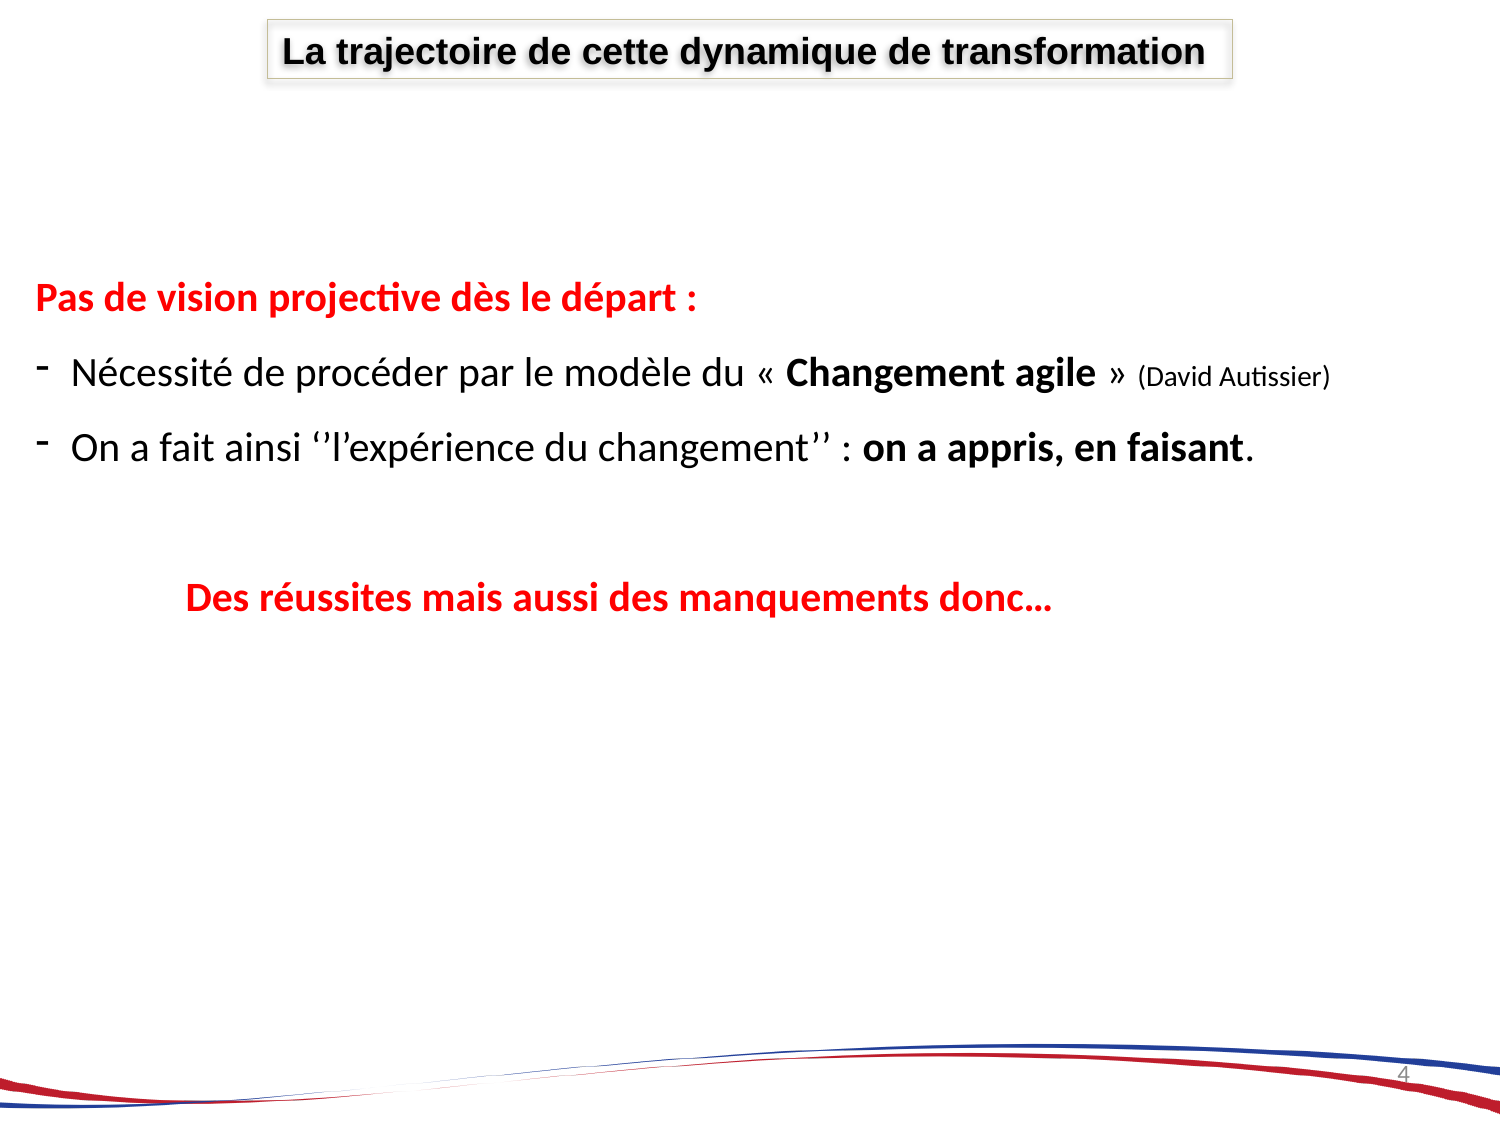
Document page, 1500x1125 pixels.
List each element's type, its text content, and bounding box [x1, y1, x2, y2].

picture [0, 1033, 1500, 1125]
text_box Pas de vision projective dès le départ : Nécessité de procéder par le modèle du « Changement agile » (David Autissier) On a fait ainsi ‘’l’expérience du changement’’ : on a appris, en faisant. Des réussites mais aussi des manquements donc… [20, 237, 1425, 703]
text_box La trajectoire de cette dynamique de transformation [267, 19, 1233, 79]
